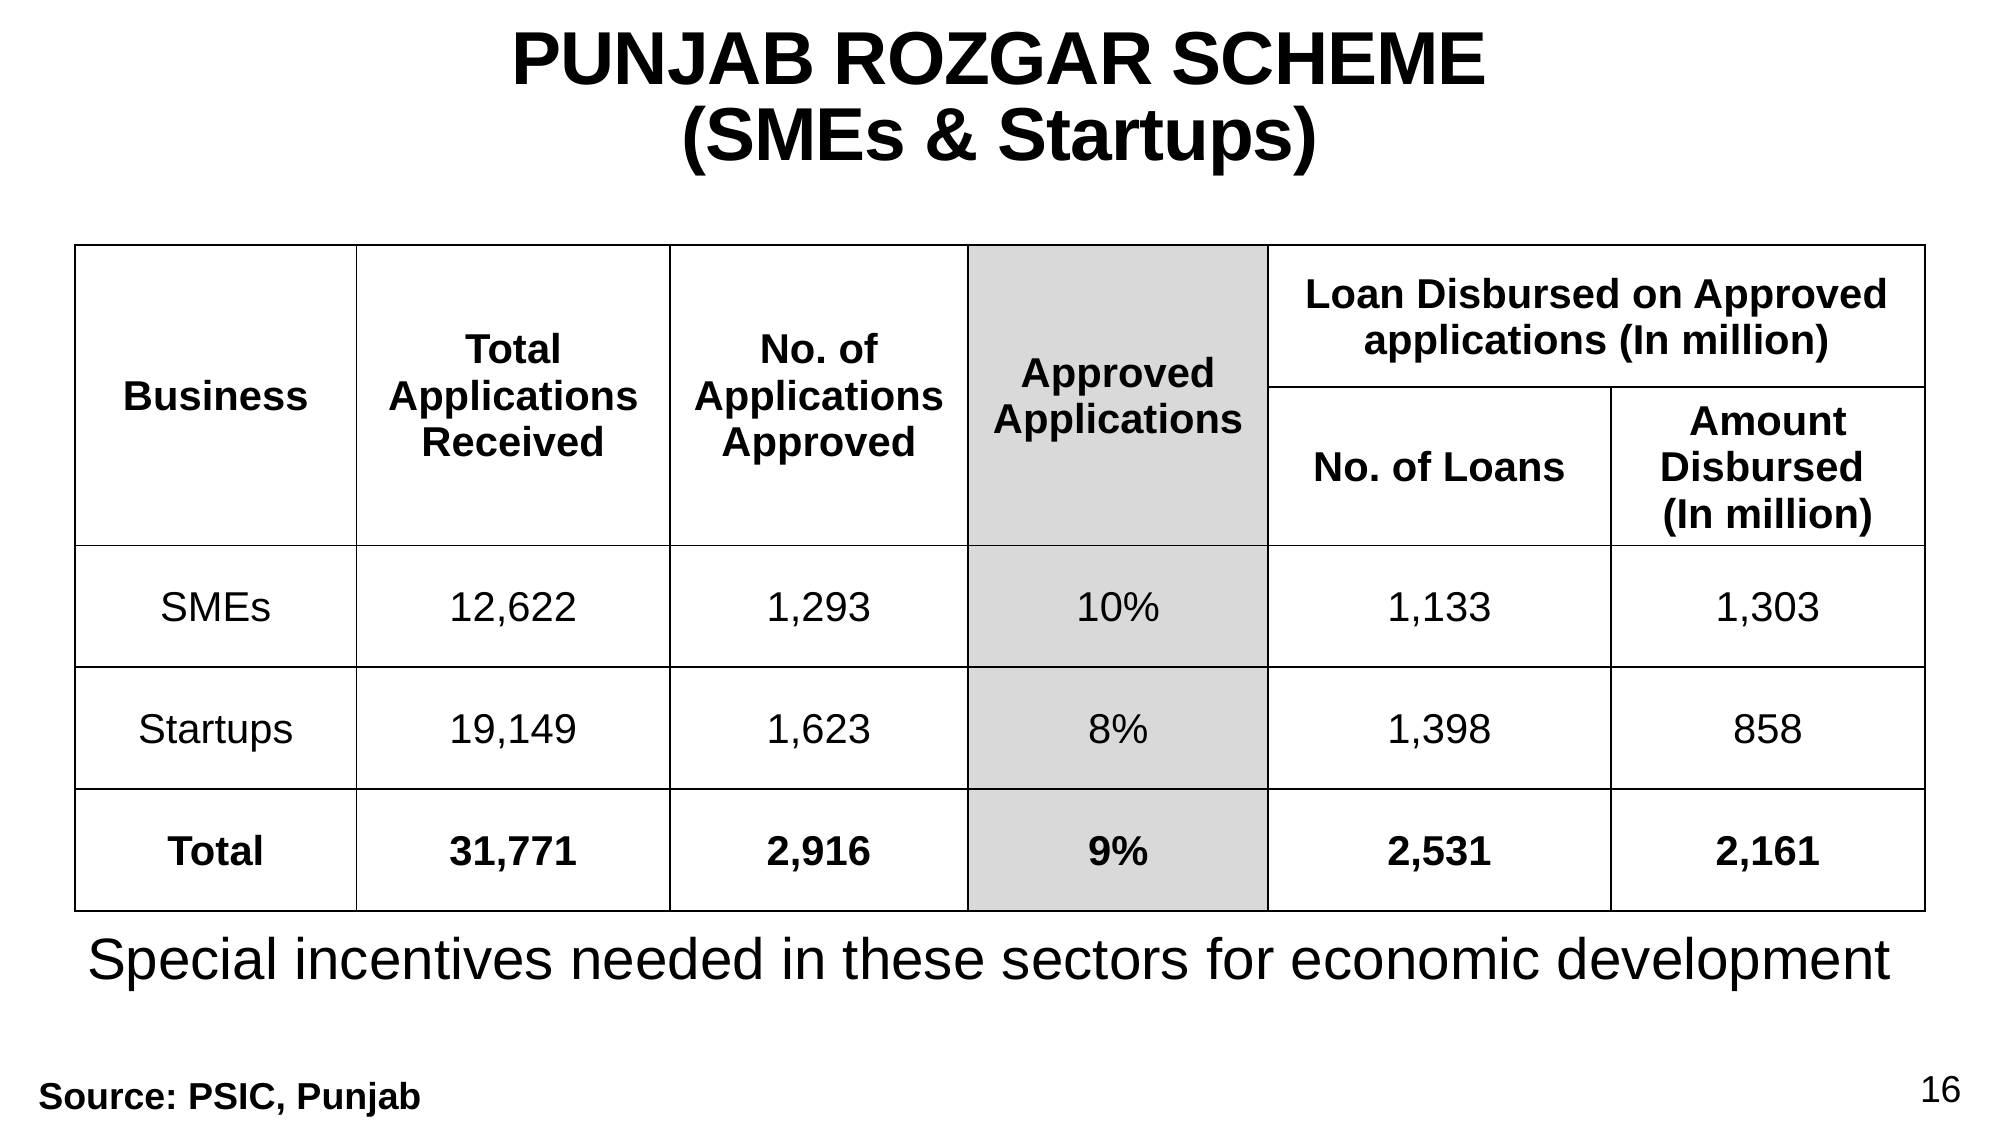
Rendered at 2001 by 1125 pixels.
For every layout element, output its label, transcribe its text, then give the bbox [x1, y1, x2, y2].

table_header Approved Applications [969, 246, 1267, 545]
table_cell 1,398 [1269, 668, 1610, 788]
table_cell Amount Disbursed (In million) [1612, 388, 1924, 545]
table_cell Startups [76, 668, 356, 788]
title PUNJAB ROZGAR SCHEME (SMEs & Startups) [0, 0, 2000, 200]
table_cell 12,622 [357, 546, 669, 666]
table_cell SMEs [76, 546, 356, 666]
table_cell No. of Loans [1269, 388, 1610, 545]
table_cell 9% [969, 790, 1267, 910]
table_header Loan Disbursed on Approved applications (In million) [1269, 246, 1924, 386]
table_cell 10% [969, 546, 1267, 666]
table_cell 8% [969, 668, 1267, 788]
table_cell 1,623 [671, 668, 967, 788]
table_header Total Applications Received [357, 246, 669, 545]
text_box Special incentives needed in these sectors for economic development [72, 913, 1975, 999]
slide_number 16 [1761, 1057, 1977, 1118]
table_cell 2,916 [671, 790, 967, 910]
table_cell 858 [1612, 668, 1924, 788]
table_cell 1,133 [1269, 546, 1610, 666]
table_cell 31,771 [357, 790, 669, 910]
text_box Source: PSIC, Punjab [23, 1064, 1024, 1125]
table_cell Total [76, 790, 356, 910]
table_cell 2,531 [1269, 790, 1610, 910]
table_cell 2,161 [1612, 790, 1924, 910]
table_header Business [76, 246, 356, 545]
table_cell 1,293 [671, 546, 967, 666]
table_cell 19,149 [357, 668, 669, 788]
table_header No. of Applications Approved [671, 246, 967, 545]
table_cell 1,303 [1612, 546, 1924, 666]
